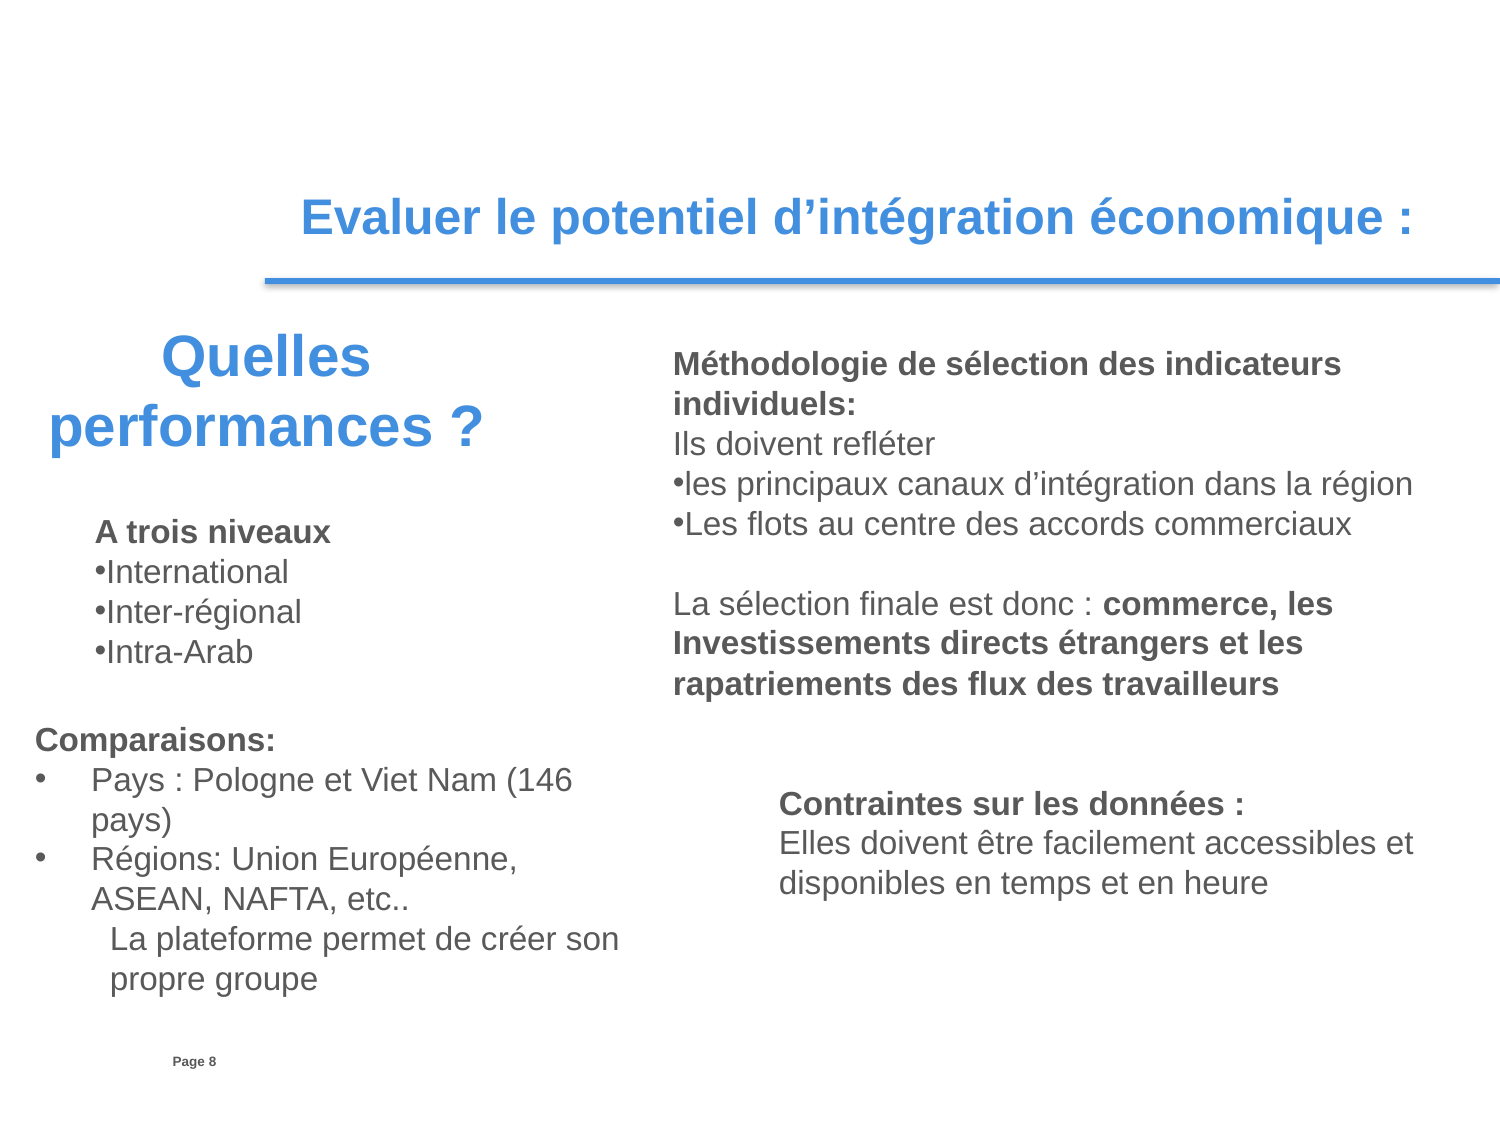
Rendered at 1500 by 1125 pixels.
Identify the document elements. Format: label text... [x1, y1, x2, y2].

list Comparaisons: Pays : Pologne et Viet Nam (146 pays) Régions: Union Européenne, ASEAN, NAFTA, etc.. La plateforme permet de créer son propre groupe [34, 717, 635, 1027]
list Evaluer le potentiel d’intégration économique : [247, 184, 1483, 271]
list A trois niveaux International Inter-régional Intra-Arab [94, 510, 399, 687]
list Contraintes sur les données : Elles doivent être facilement accessibles et disponibles en temps et en heure [778, 781, 1466, 916]
list Méthodologie de sélection des indicateurs individuels: Ils doivent refléter les principaux canaux d’intégration dans la région Les flots au centre des accords commerciaux La sélection finale est donc : commerce, les Investissements directs étrangers et les rapatriements des flux des travailleurs [672, 342, 1500, 746]
list Quelles performances ? [34, 318, 500, 466]
